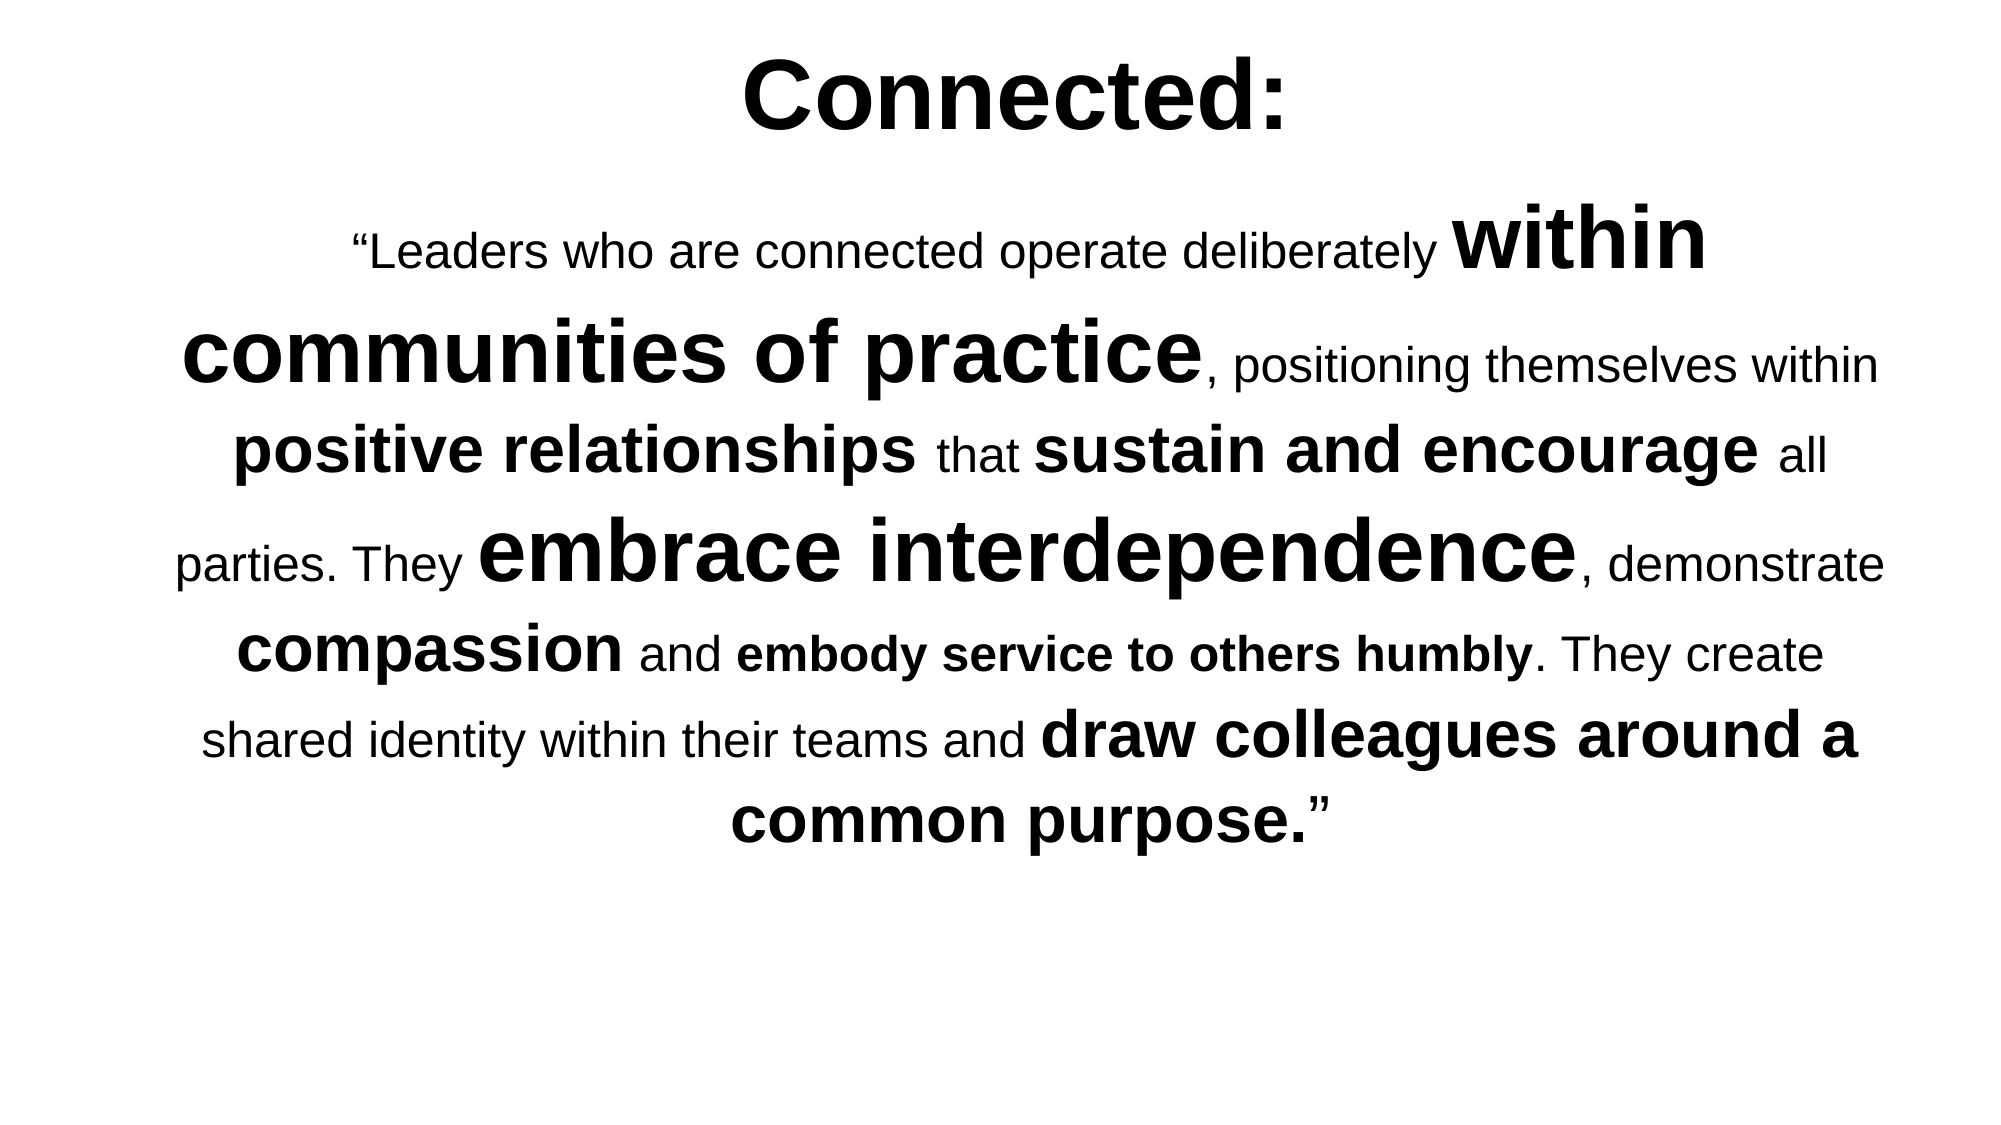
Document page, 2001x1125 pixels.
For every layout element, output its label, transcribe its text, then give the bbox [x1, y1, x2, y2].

text_box Connected: “Leaders who are connected operate deliberately within communities of practice, positioning themselves within positive relationships that sustain and encourage all parties. They embrace interdependence, demonstrate compassion and embody service to others humbly. They create shared identity within their teams and draw colleagues around a common purpose.” [147, 13, 1913, 864]
